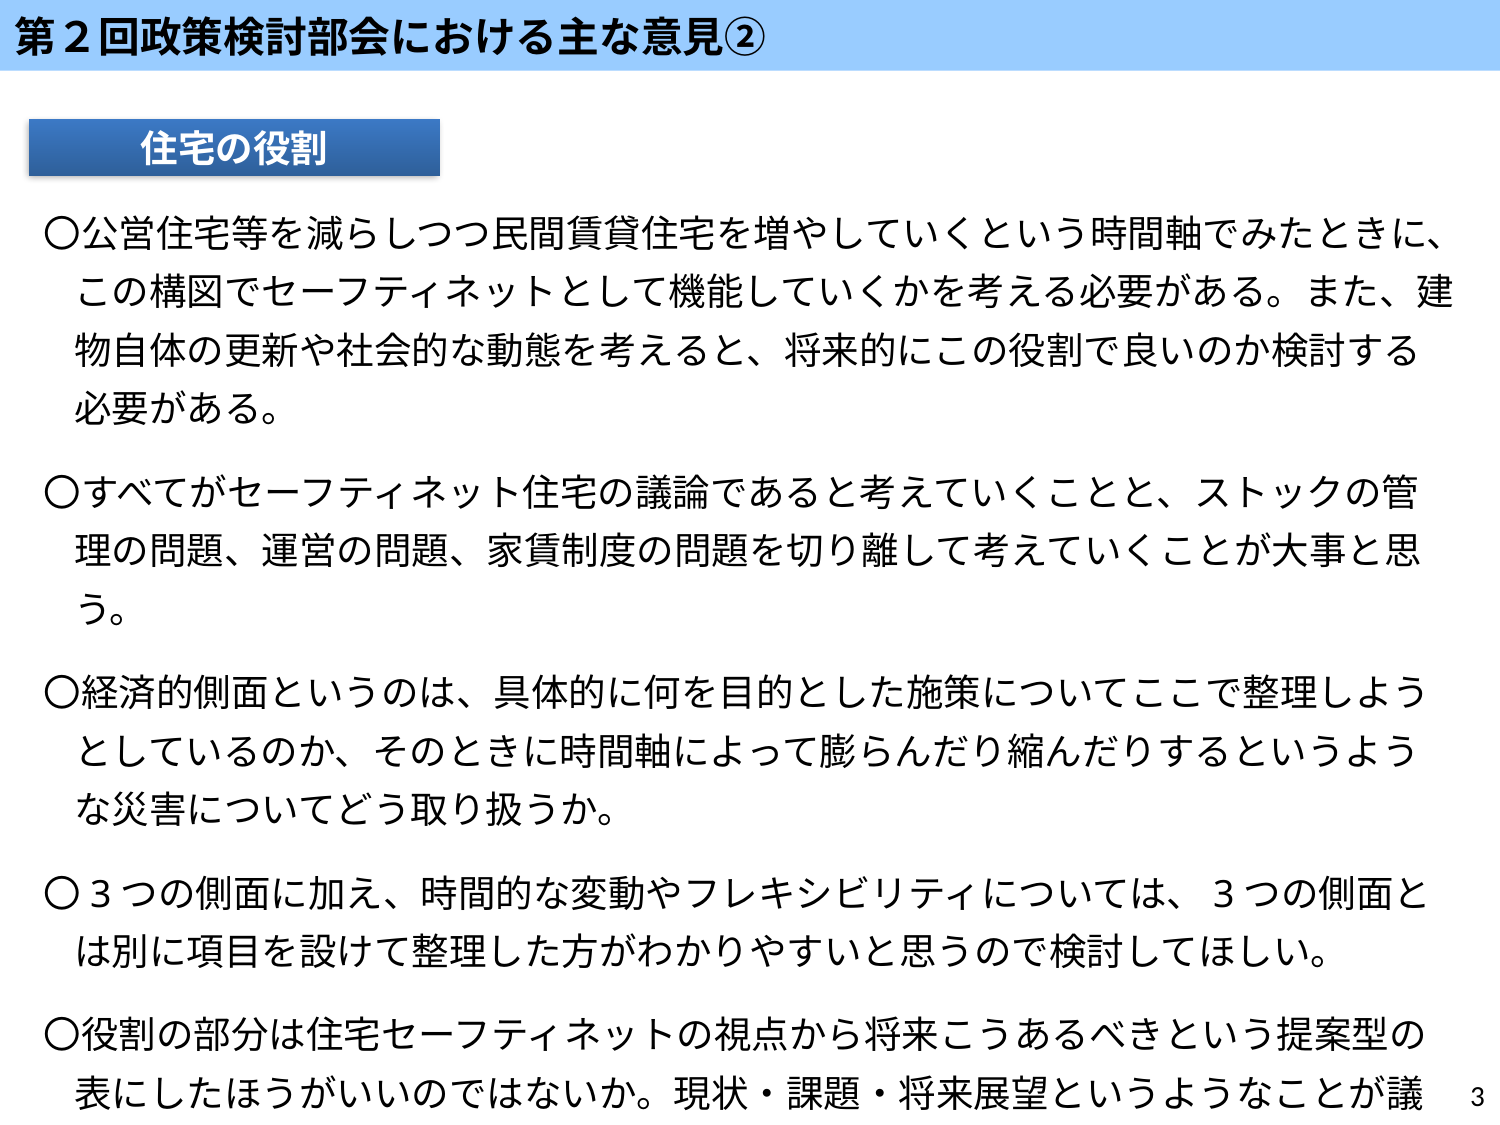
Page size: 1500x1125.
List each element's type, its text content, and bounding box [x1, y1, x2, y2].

text_box 住宅の役割 [29, 119, 440, 176]
text_box 第２回政策検討部会における主な意見② [0, 0, 1500, 71]
text_box 〇公営住宅等を減らしつつ民間賃貸住宅を増やしていくという時間軸でみたときに、この構図でセーフティネットとして機能していくかを考える必要がある。また、建物自体の更新や社会的な動態を考えると、将来的にこの役割で良いのか検討する必要がある。 〇すべてがセーフティネット住宅の議論であると考えていくことと、ストックの管理の問題、運営の問題、家賃制度の問題を切り離して考えていくことが大事と思う。 〇経済的側面というのは、具体的に何を目的とした施策についてここで整理しようとしているのか、そのときに時間軸によって膨らんだり縮んだりするというような災害についてどう取り扱うか。 〇3つの側面に加え、時間的な変動やフレキシビリティについては、3つの側面とは別に項目を設けて整理した方がわかりやすいと思うので検討してほしい。 〇役割の部分は住宅セーフティネットの視点から将来こうあるべきという提案型の表にしたほうがいいのではないか。現状・課題・将来展望というようなことが議論できる資料になるよう検討を。 [29, 119, 1471, 1125]
text_box 3 [1471, 1065, 1500, 1125]
